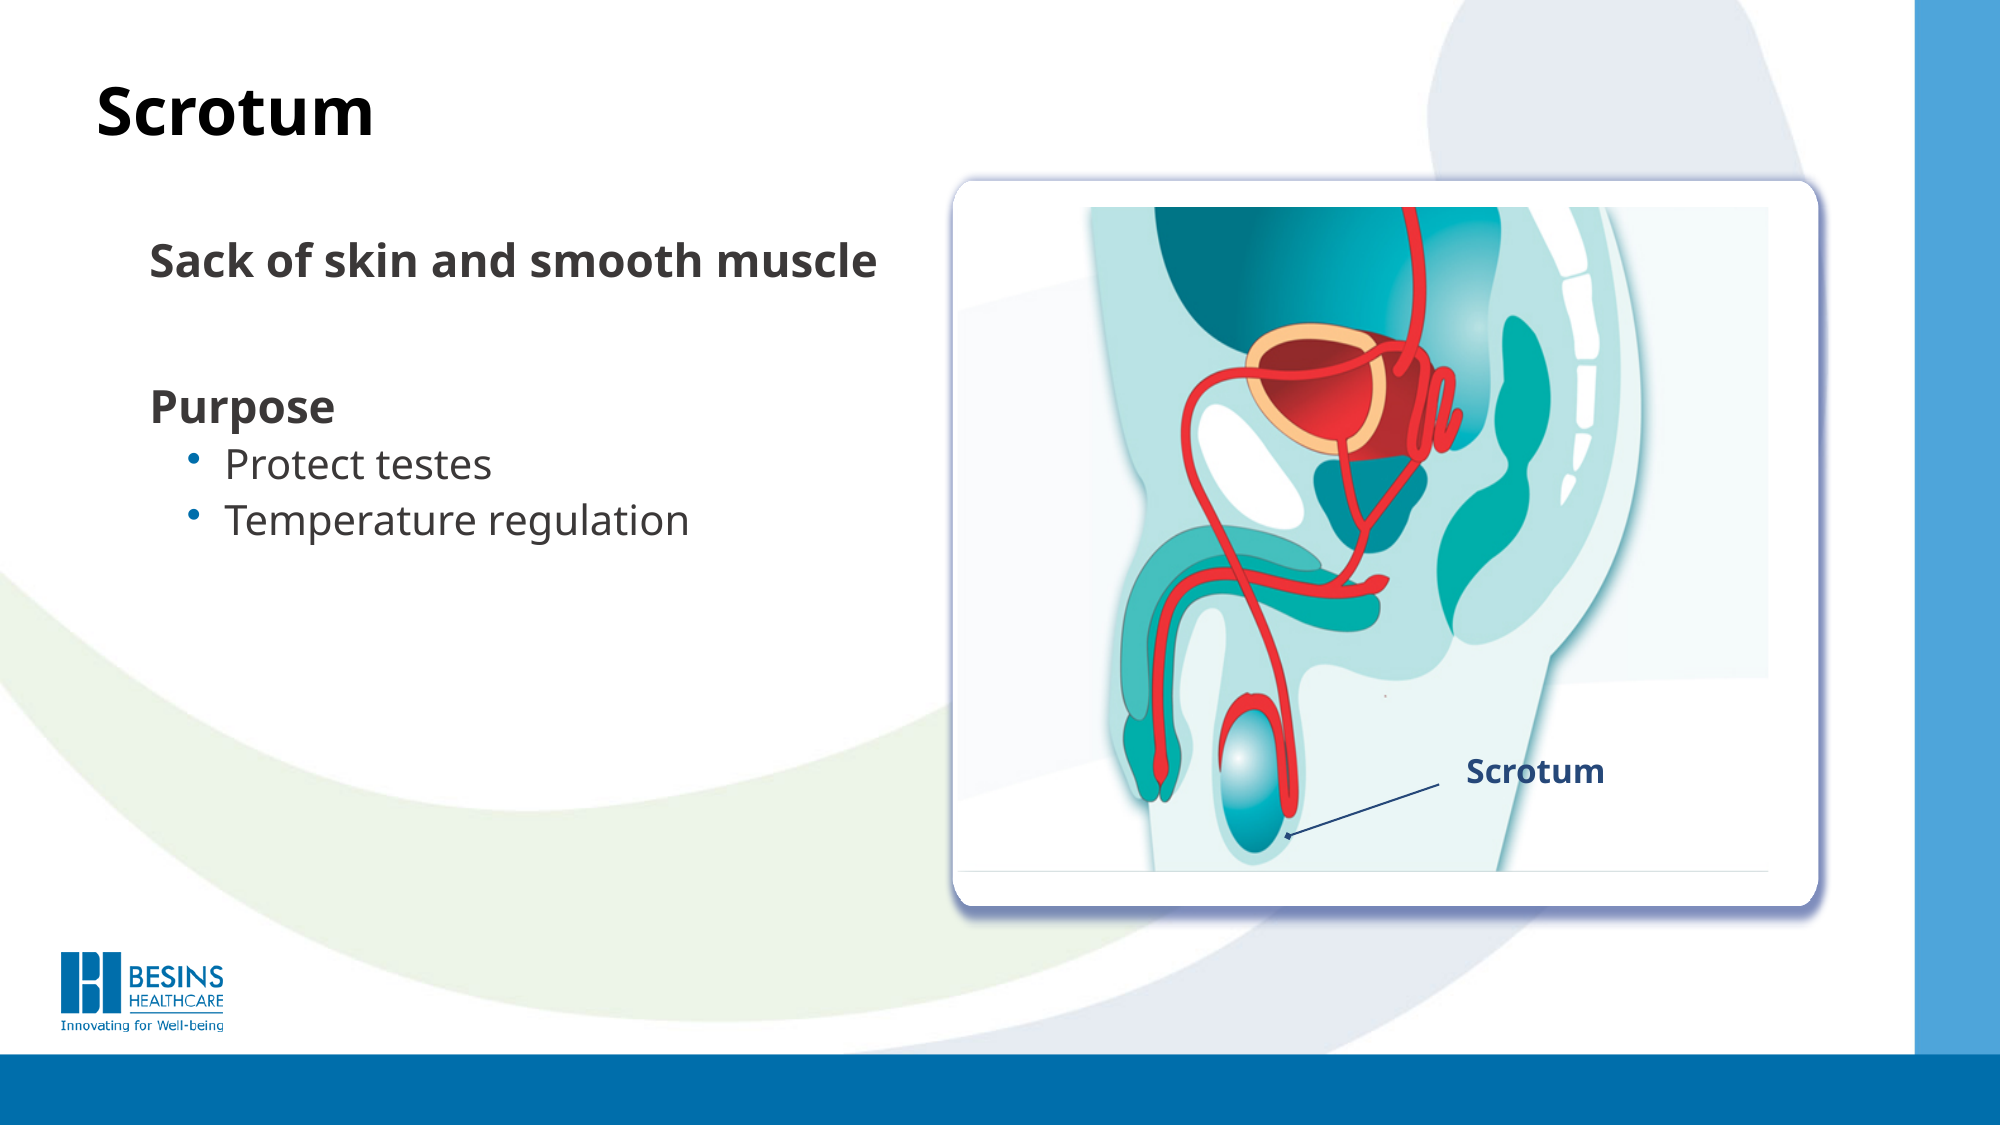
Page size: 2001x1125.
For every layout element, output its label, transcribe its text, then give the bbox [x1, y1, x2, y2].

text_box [930, 155, 1855, 959]
list Sack of skin and smooth muscle Purpose Protect testes Temperature regulation [96, 227, 1042, 970]
picture [0, 0, 2000, 1125]
title Scrotum [81, 53, 825, 174]
